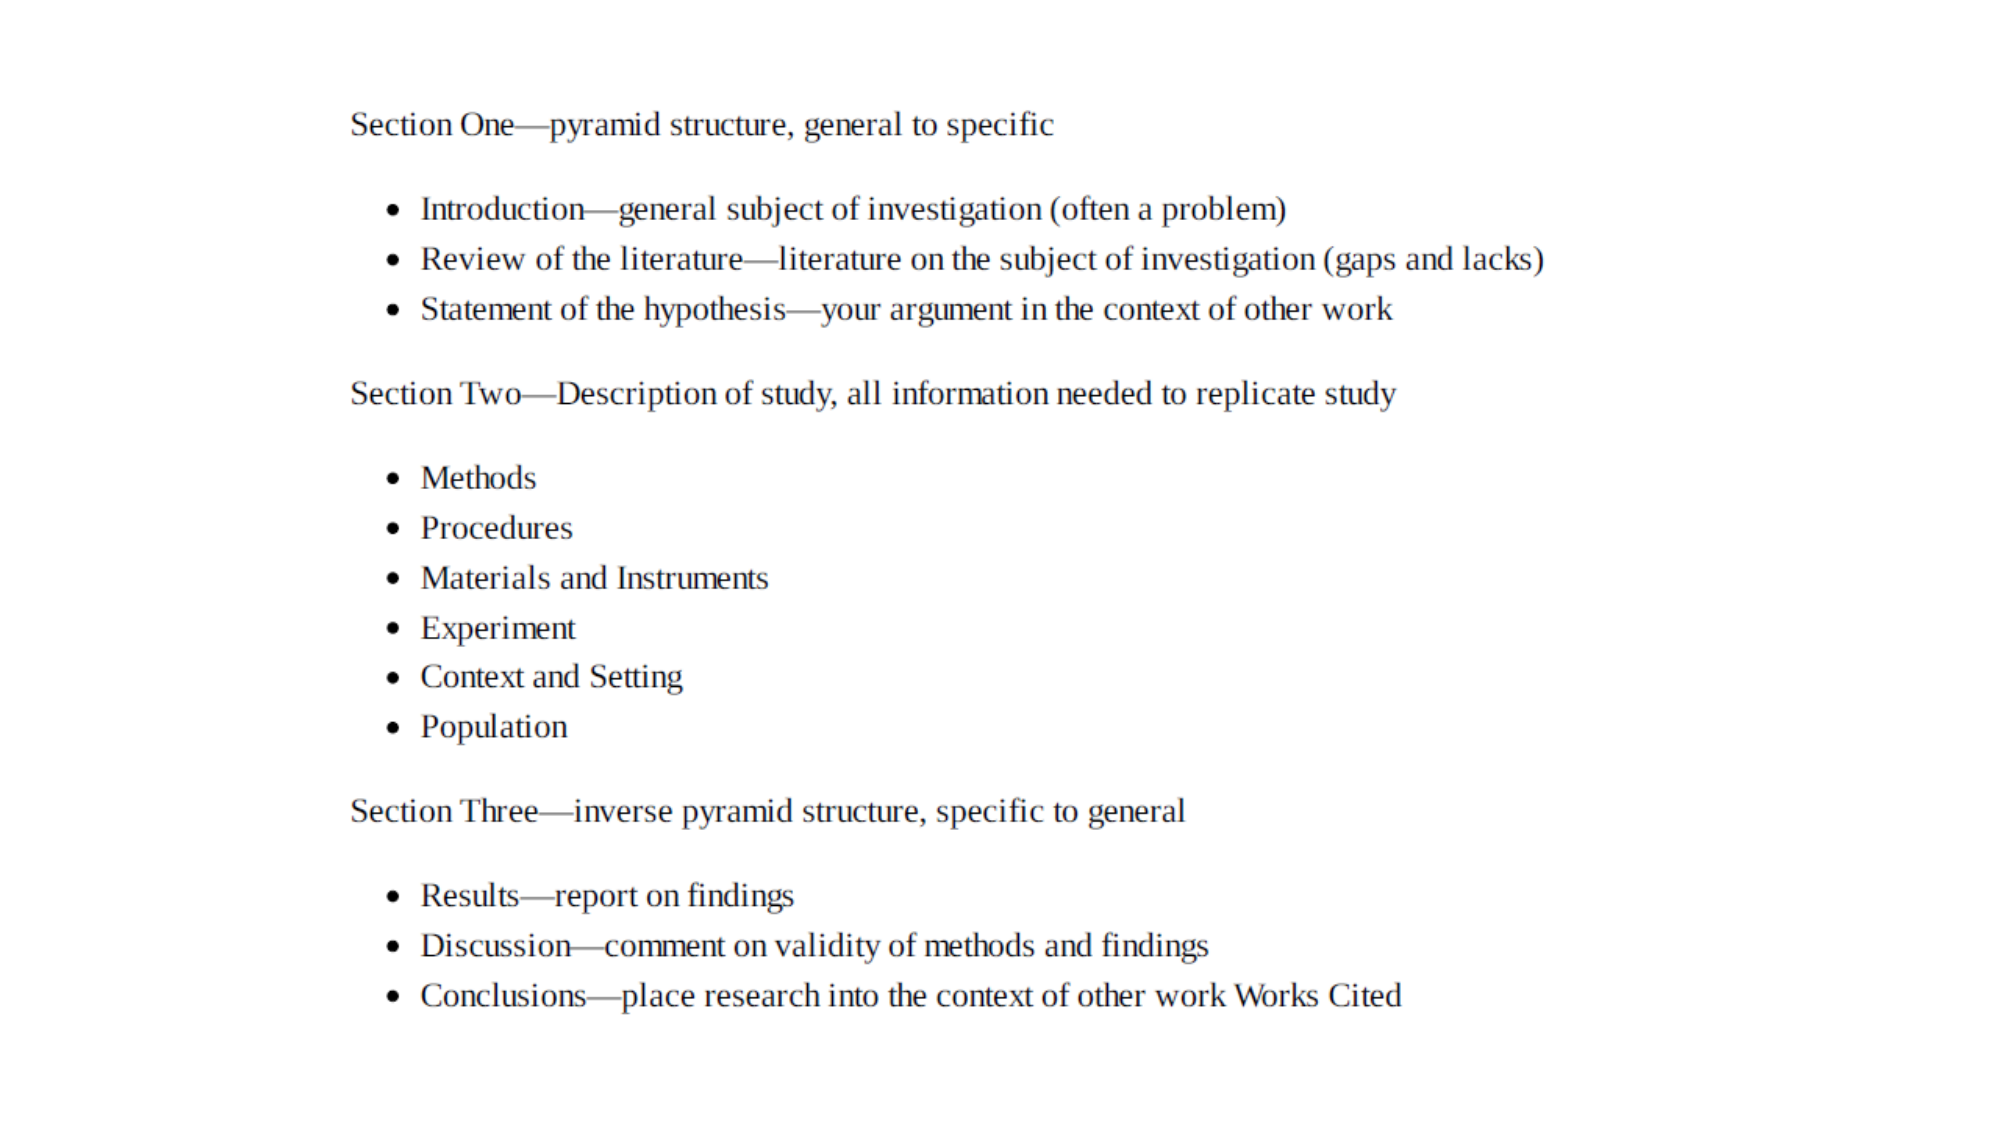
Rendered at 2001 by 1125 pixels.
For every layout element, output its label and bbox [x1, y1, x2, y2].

picture [320, 98, 1679, 1027]
